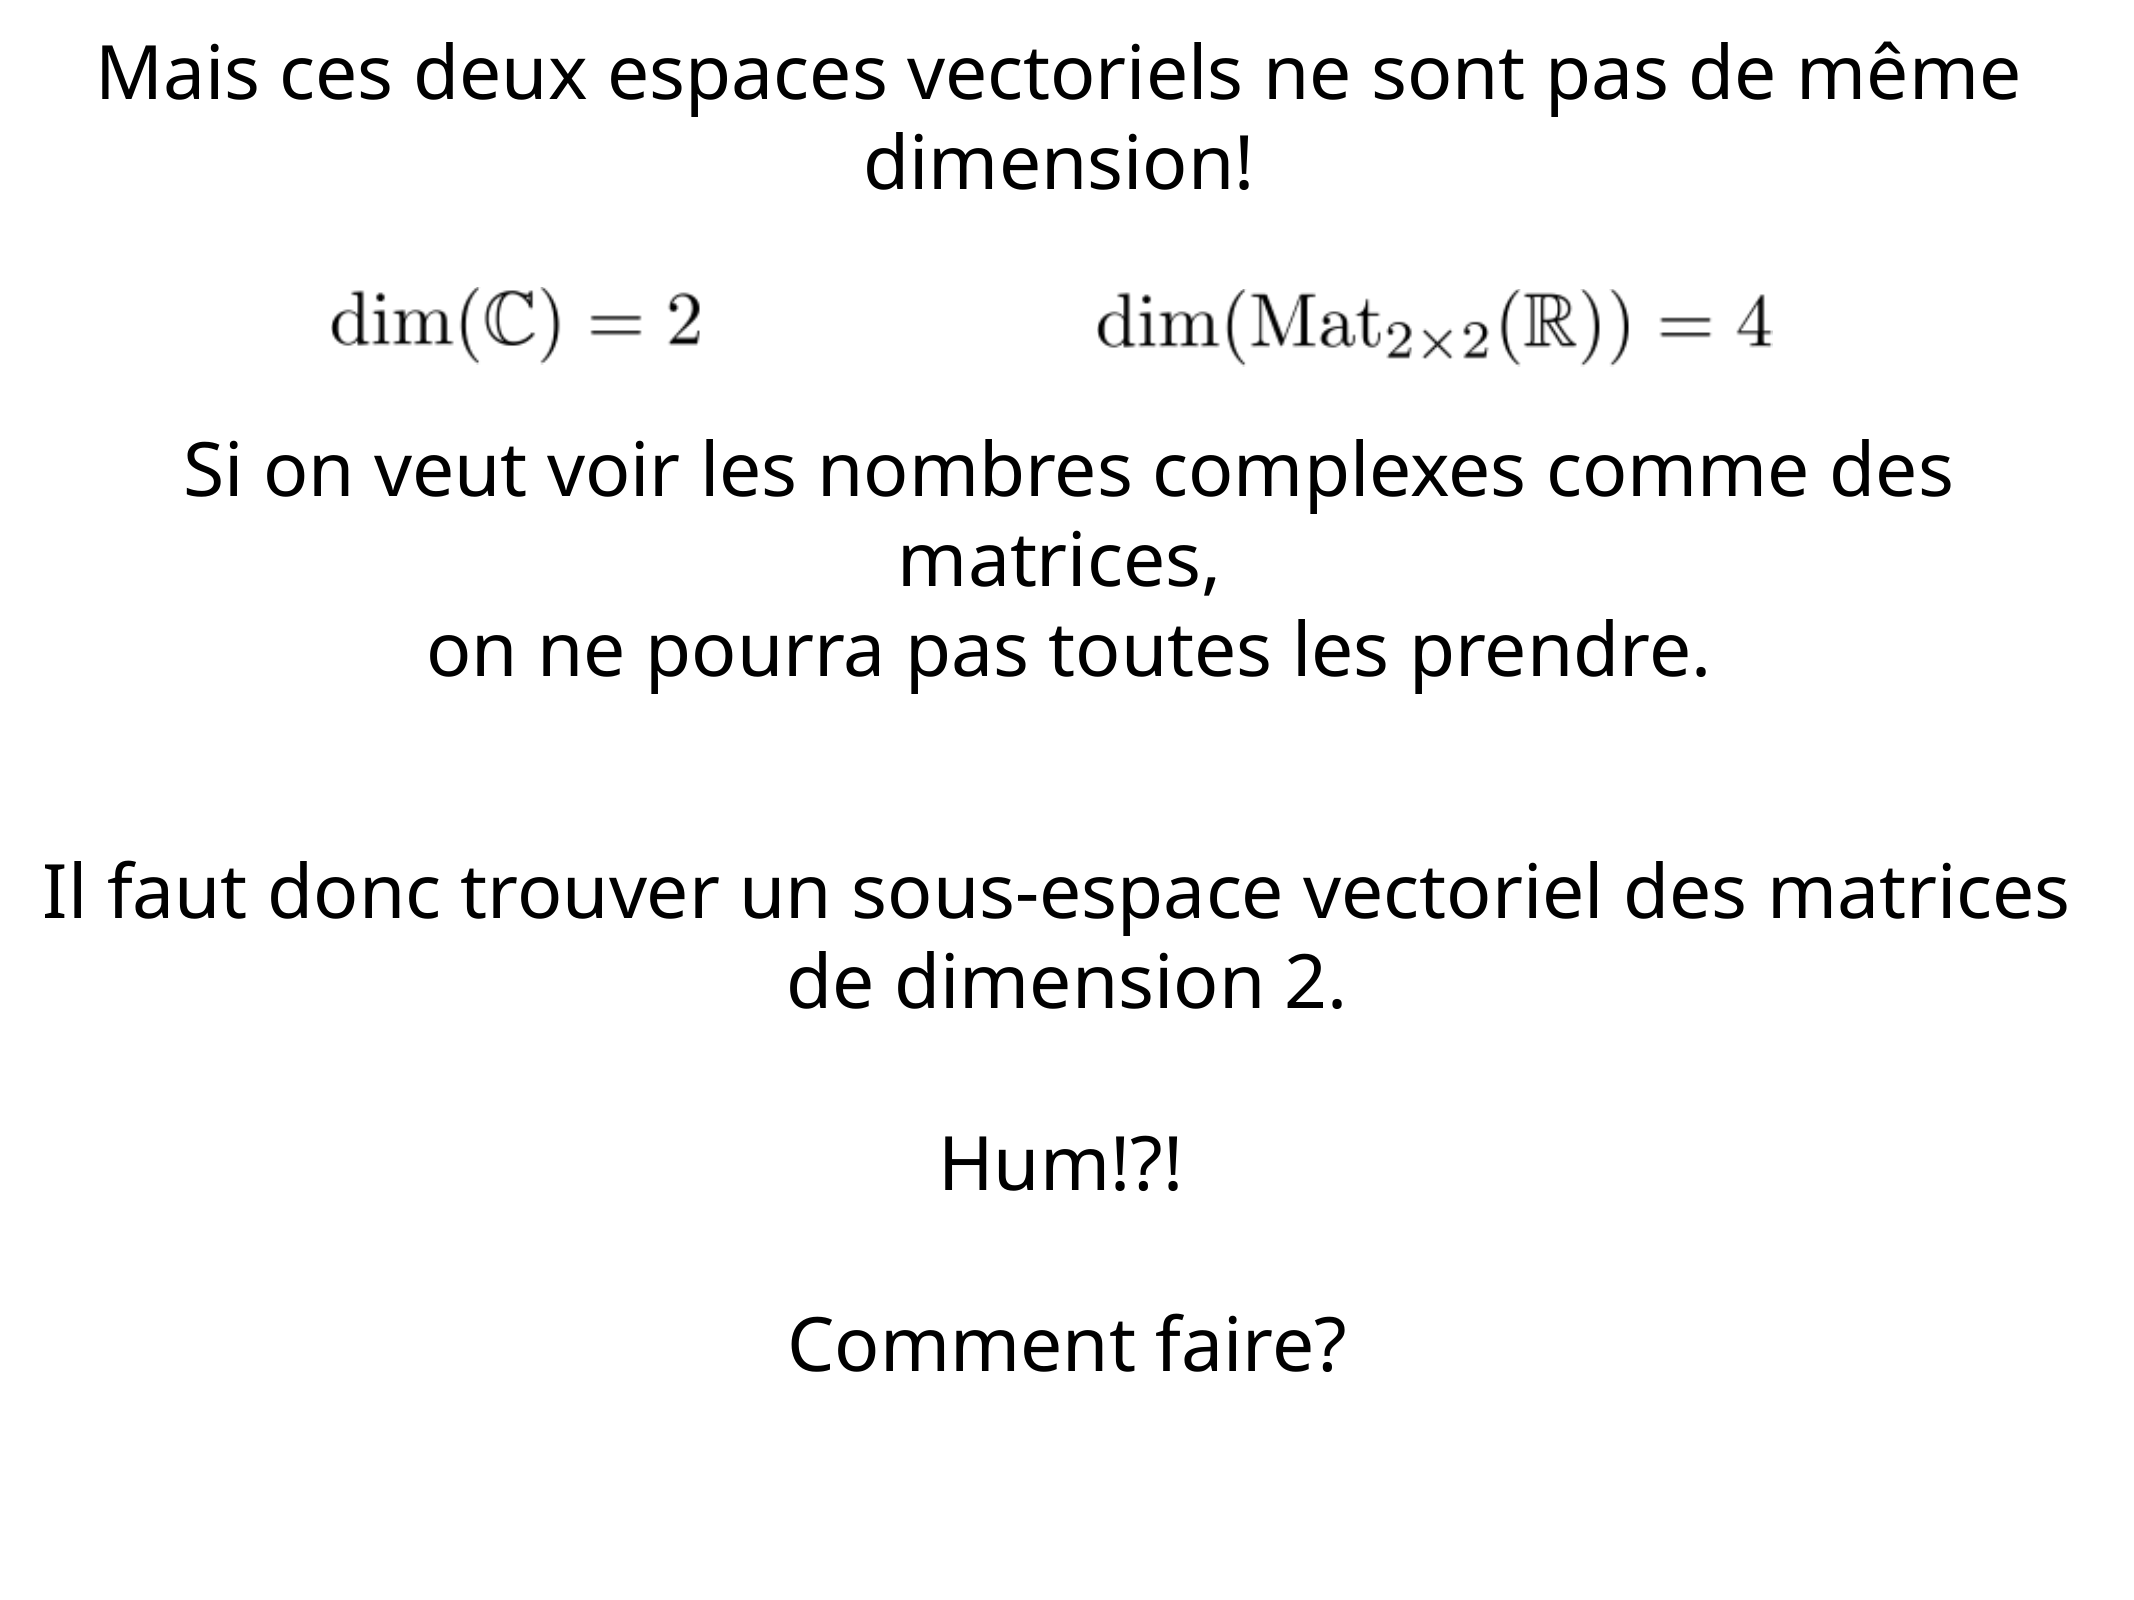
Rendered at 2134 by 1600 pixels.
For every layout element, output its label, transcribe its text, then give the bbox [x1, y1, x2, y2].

picture [330, 287, 703, 365]
text_box Il faut donc trouver un sous-espace vectoriel des matrices de dimension 2. [1, 835, 2133, 1032]
text_box Si on veut voir les nombres complexes comme des matrices, on ne pourra pas toutes les prendre. [3, 412, 2134, 700]
picture [1097, 289, 1774, 367]
text_box Comment faire? [779, 1288, 1356, 1395]
text_box Hum!?! [930, 1107, 1192, 1214]
text_box Mais ces deux espaces vectoriels ne sont pas de même dimension! [0, 16, 2125, 213]
